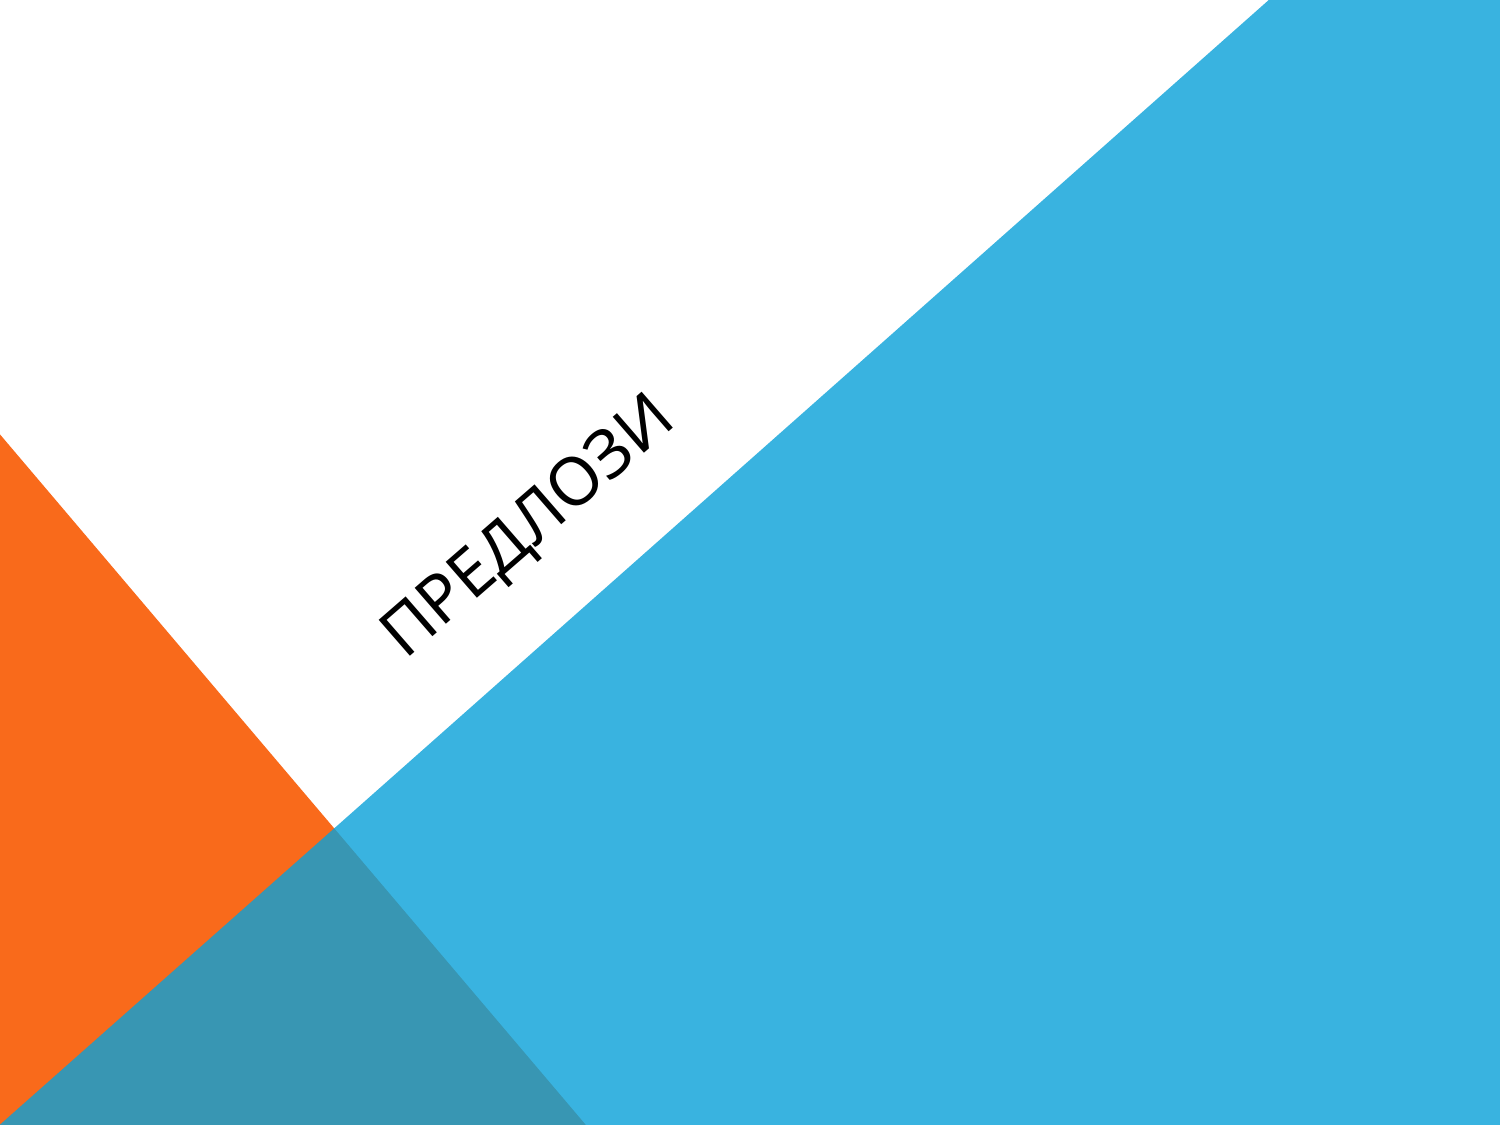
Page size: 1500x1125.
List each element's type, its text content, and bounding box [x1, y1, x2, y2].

title предлози [182, 4, 1012, 762]
